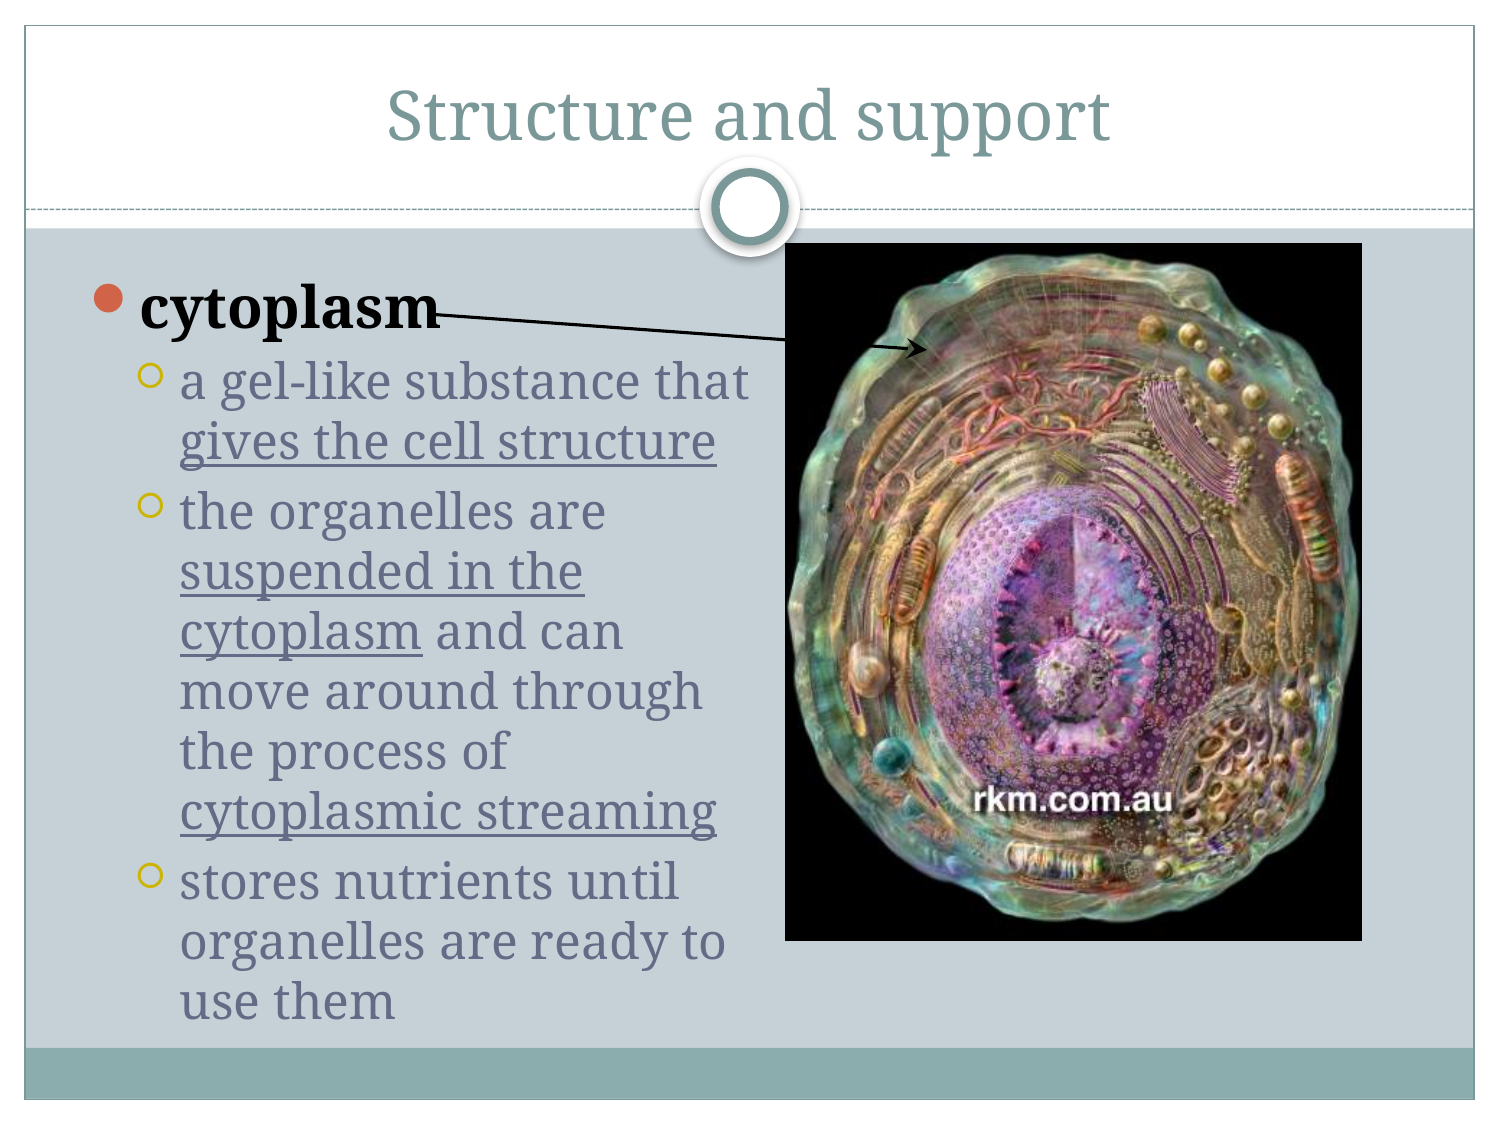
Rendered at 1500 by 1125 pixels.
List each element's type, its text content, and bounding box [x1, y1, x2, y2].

title Structure and support [49, 37, 1450, 162]
picture [785, 243, 1362, 941]
list cytoplasm a gel-like substance that gives the cell structure the organelles are suspended in the cytoplasm and can move around through the process of cytoplasmic streaming stores nutrients until organelles are ready to use them [75, 262, 774, 1083]
